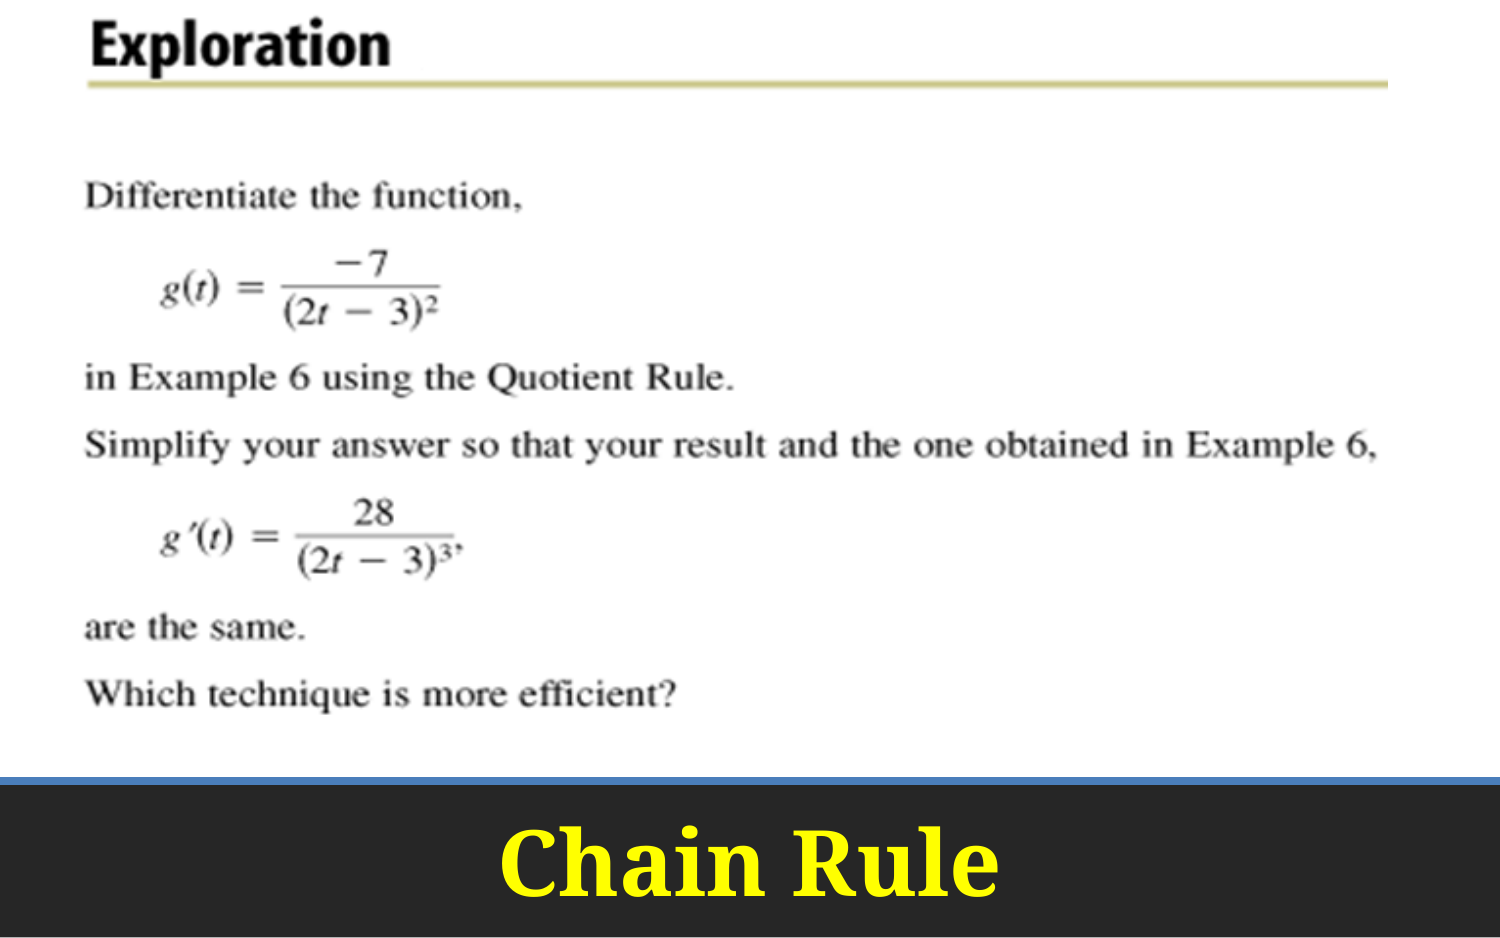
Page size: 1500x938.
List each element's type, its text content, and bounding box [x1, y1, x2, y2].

title Chain Rule [75, 781, 1425, 938]
picture [74, 0, 1388, 748]
